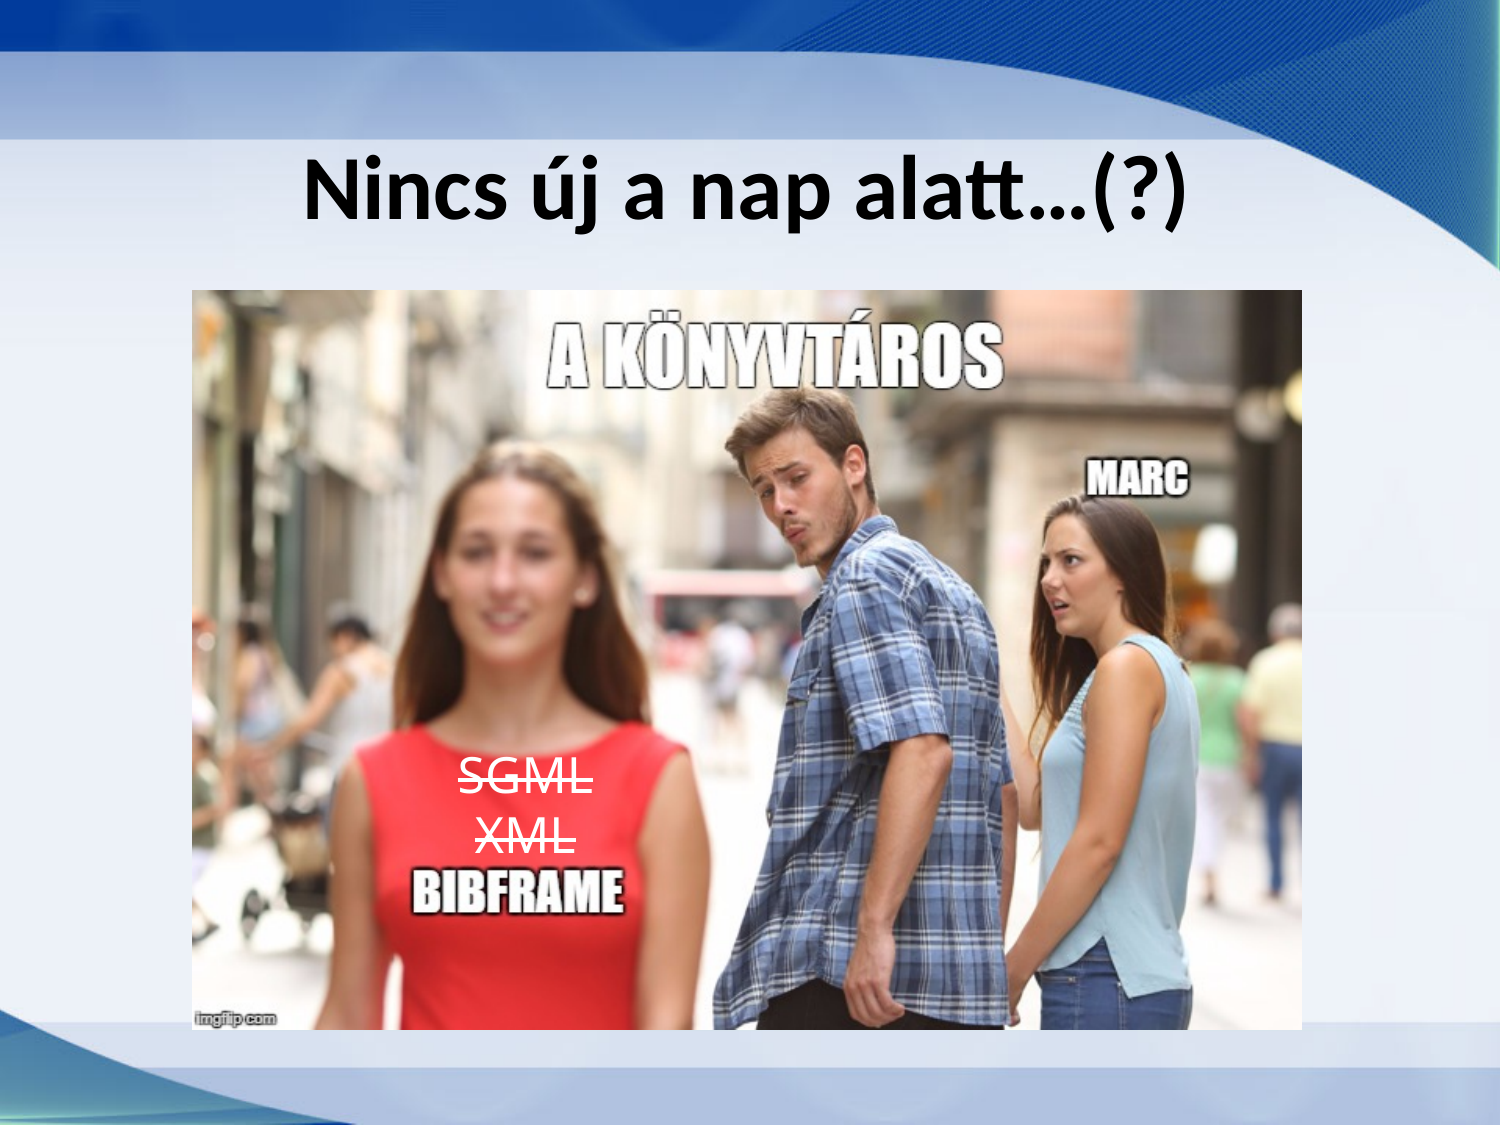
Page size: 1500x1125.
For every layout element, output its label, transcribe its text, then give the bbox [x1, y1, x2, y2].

list [75, 262, 1425, 1005]
picture [0, 0, 1500, 1125]
title Nincs új a nap alatt…(?) [71, 113, 1422, 253]
